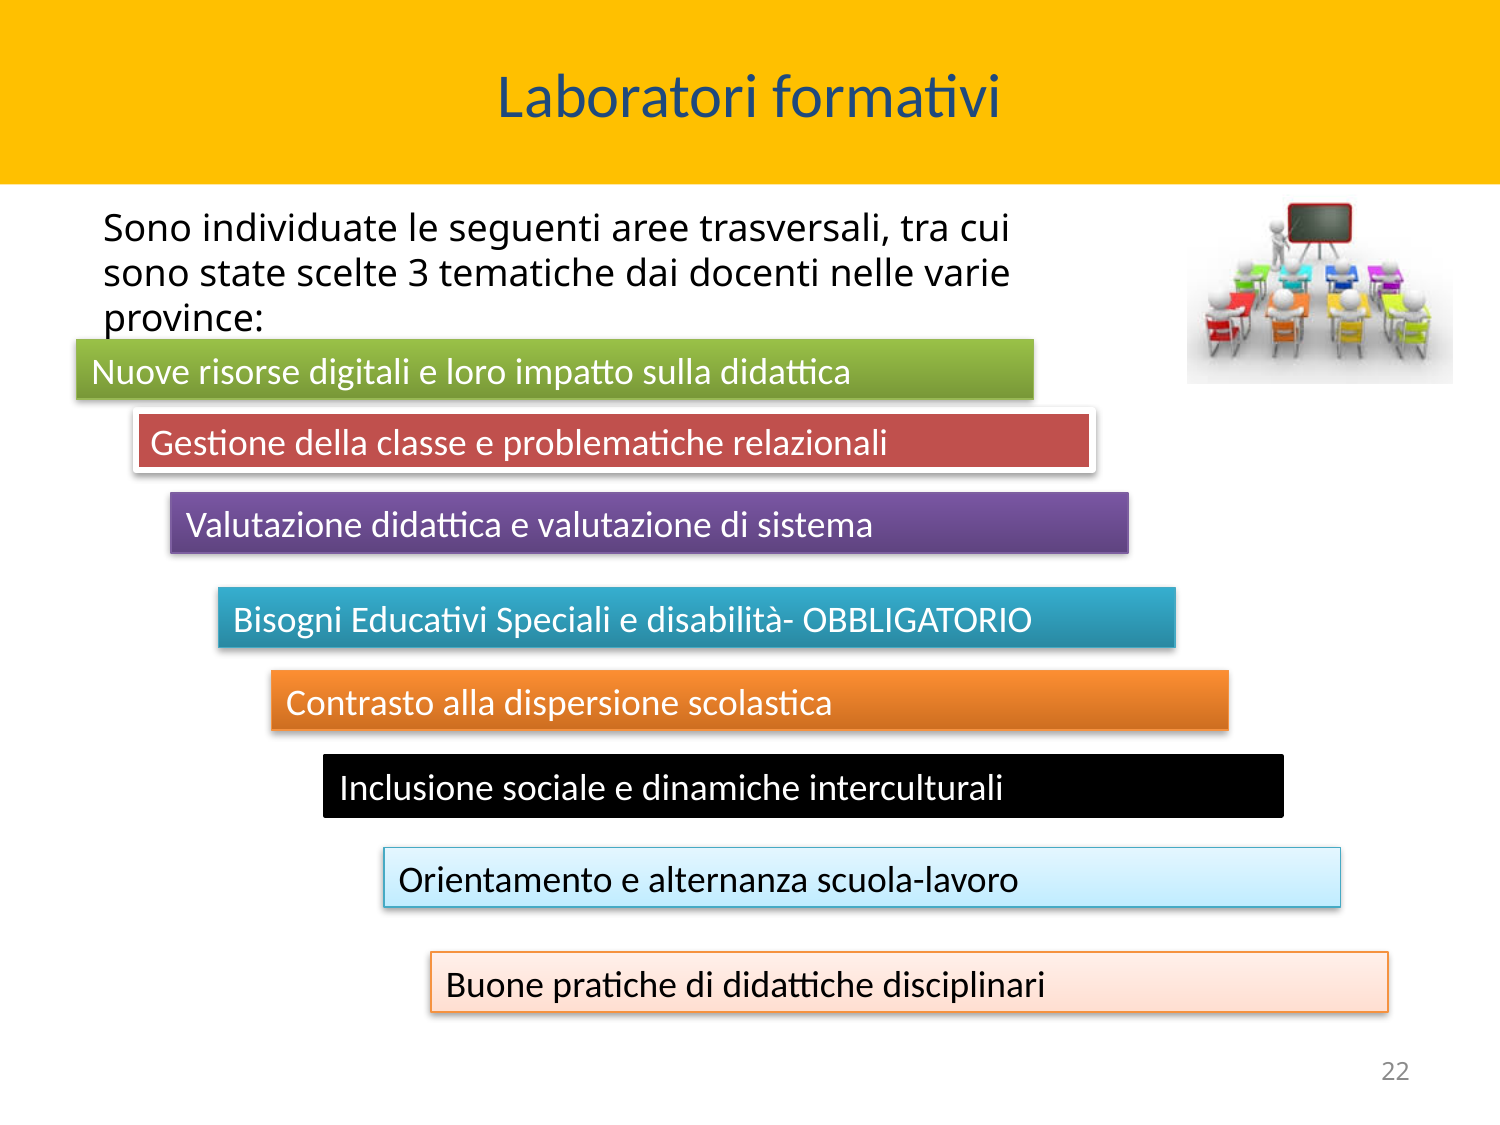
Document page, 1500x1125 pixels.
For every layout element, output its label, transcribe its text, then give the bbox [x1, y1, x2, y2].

text_box Laboratori formativi [0, 0, 1500, 185]
text_box Orientamento e alternanza scuola-lavoro [383, 847, 1341, 908]
text_box Sono individuate le seguenti aree trasversali, tra cui sono state scelte 3 tematiche dai docenti nelle varie province: [88, 196, 1046, 346]
text_box Bisogni Educativi Speciali e disabilità- OBBLIGATORIO [218, 587, 1176, 648]
text_box Valutazione didattica e valutazione di sistema [170, 492, 1129, 554]
text_box Contrasto alla dispersione scolastica [271, 670, 1229, 731]
slide_number 22 [1074, 1042, 1425, 1103]
text_box Inclusione sociale e dinamiche interculturali [323, 754, 1284, 818]
text_box Nuove risorse digitali e loro impatto sulla didattica [76, 339, 1034, 400]
title lABORA [74, 185, 1183, 233]
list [1186, 184, 1453, 384]
text_box Buone pratiche di didattiche disciplinari [430, 951, 1389, 1013]
text_box Gestione della classe e problematiche relazionali [133, 407, 1096, 473]
